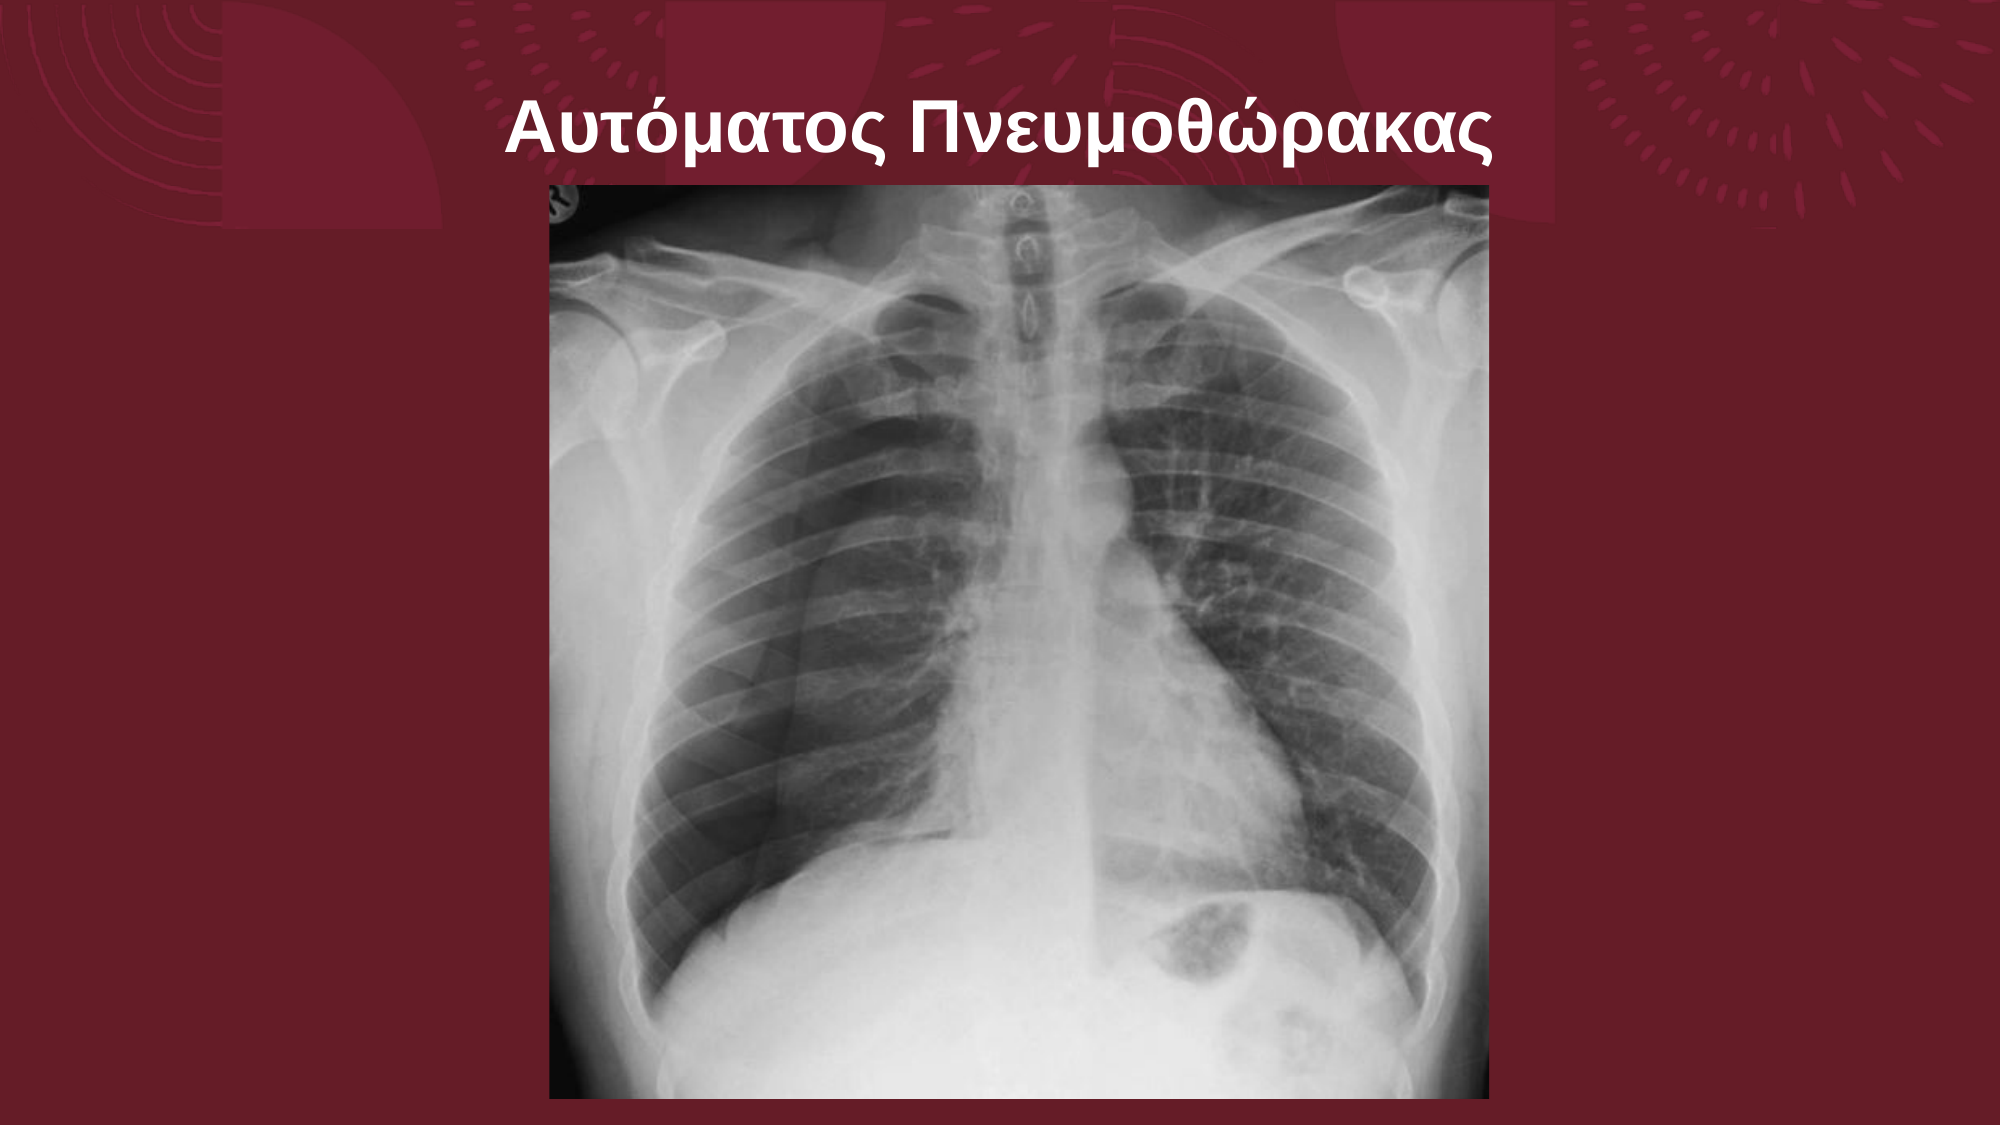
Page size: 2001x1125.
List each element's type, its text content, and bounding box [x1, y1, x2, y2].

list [549, 185, 1489, 1099]
title Αυτόματος Πνευμοθώρακας [137, 60, 1863, 186]
